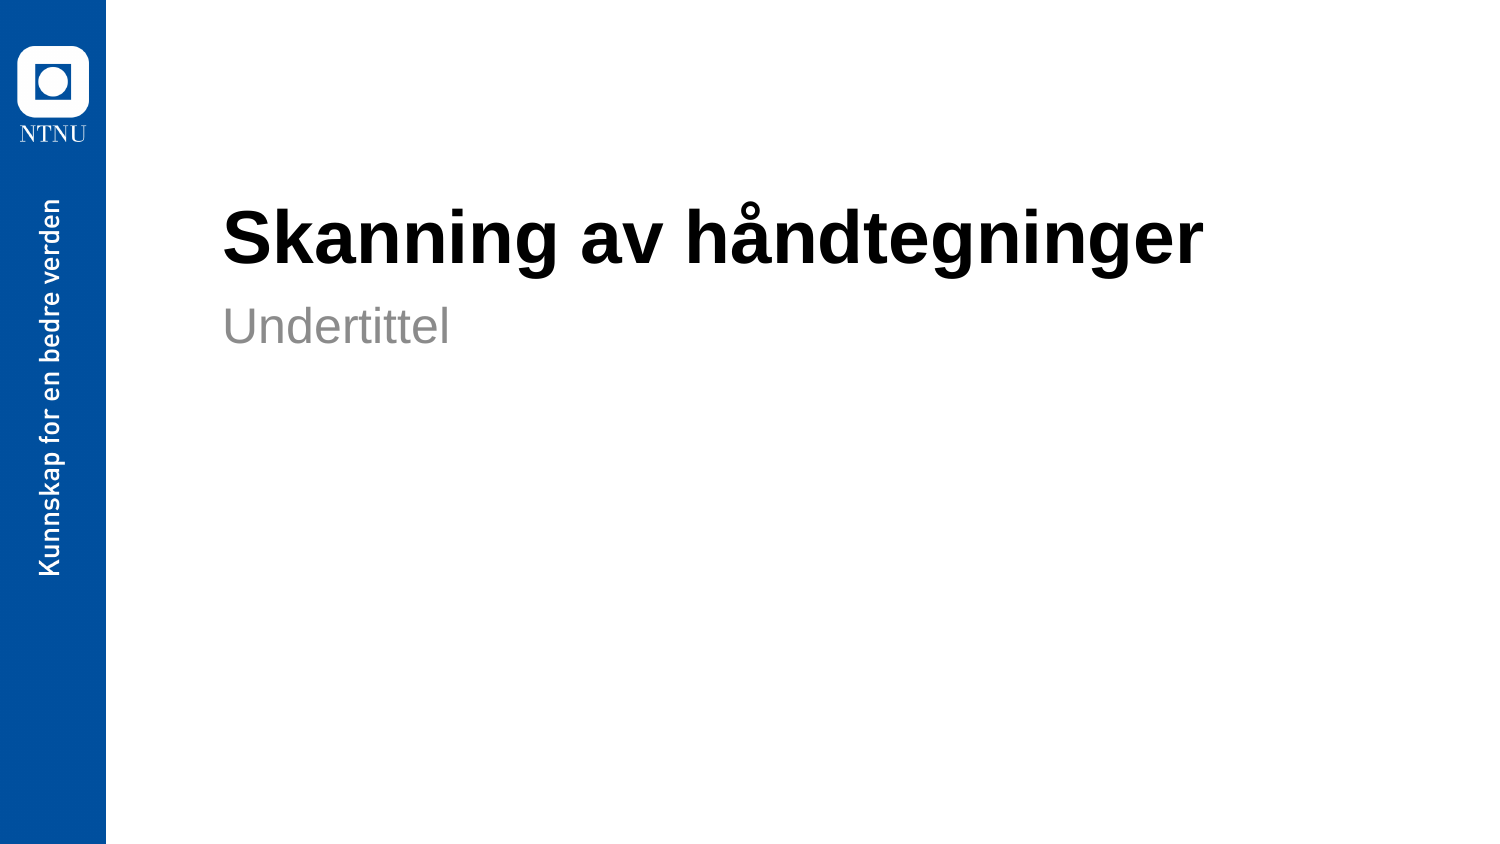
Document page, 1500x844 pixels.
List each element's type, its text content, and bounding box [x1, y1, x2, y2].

subtitle Undertittel [207, 286, 1483, 502]
picture [0, 0, 106, 844]
title Skanning av håndtegninger [207, 180, 1483, 286]
